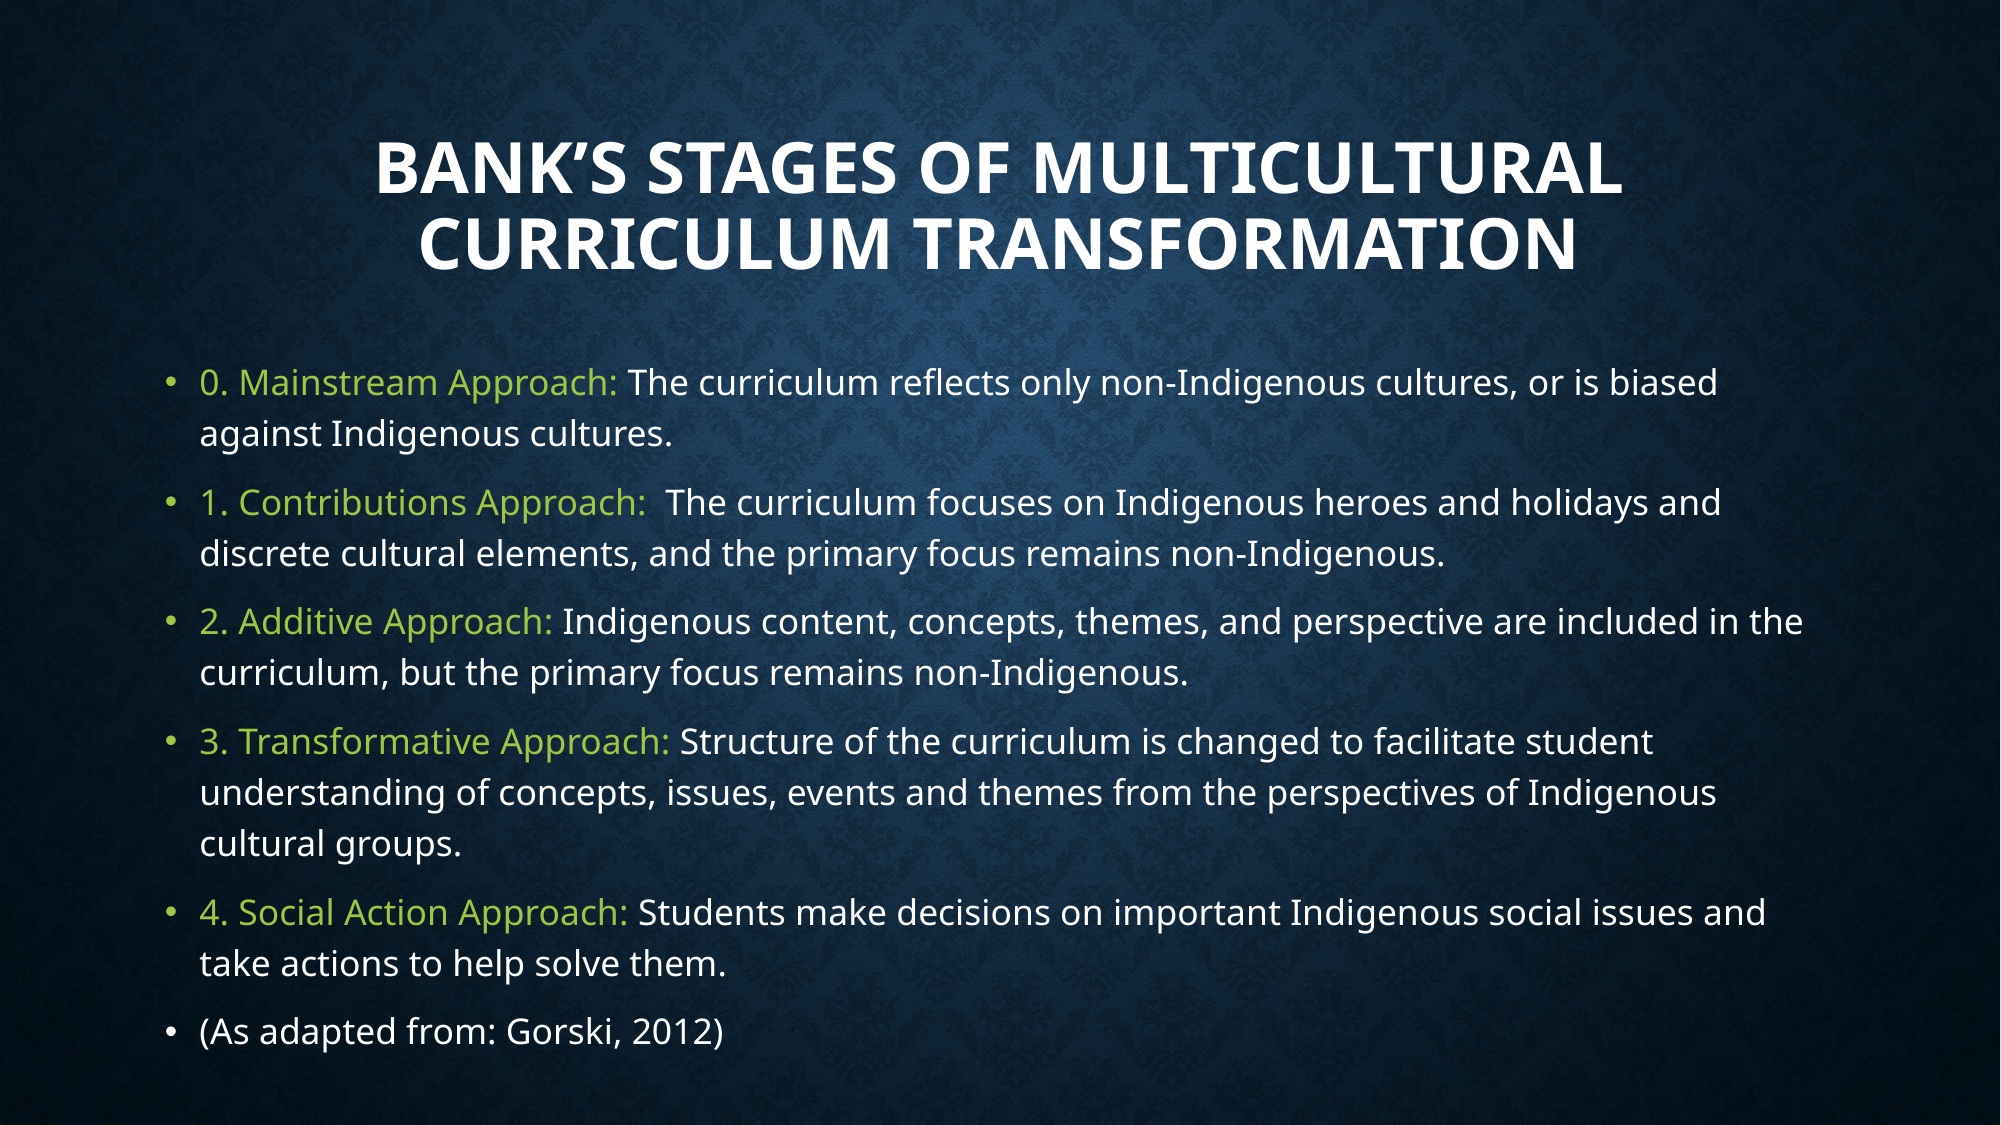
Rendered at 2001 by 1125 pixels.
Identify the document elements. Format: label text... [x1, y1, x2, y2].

list 0. Mainstream Approach: The curriculum reflects only non-Indigenous cultures, or is biased against Indigenous cultures. 1. Contributions Approach: The curriculum focuses on Indigenous heroes and holidays and discrete cultural elements, and the primary focus remains non-Indigenous. 2. Additive Approach: Indigenous content, concepts, themes, and perspective are included in the curriculum, but the primary focus remains non-Indigenous. 3. Transformative Approach: Structure of the curriculum is changed to facilitate student understanding of concepts, issues, events and themes from the perspectives of Indigenous cultural groups. 4. Social Action Approach: Students make decisions on important Indigenous social issues and take actions to help solve them. (As adapted from: Gorski, 2012) [149, 343, 1849, 1063]
title Bank’s Stages of Multicultural Curriculum Transformation [149, 99, 1849, 318]
